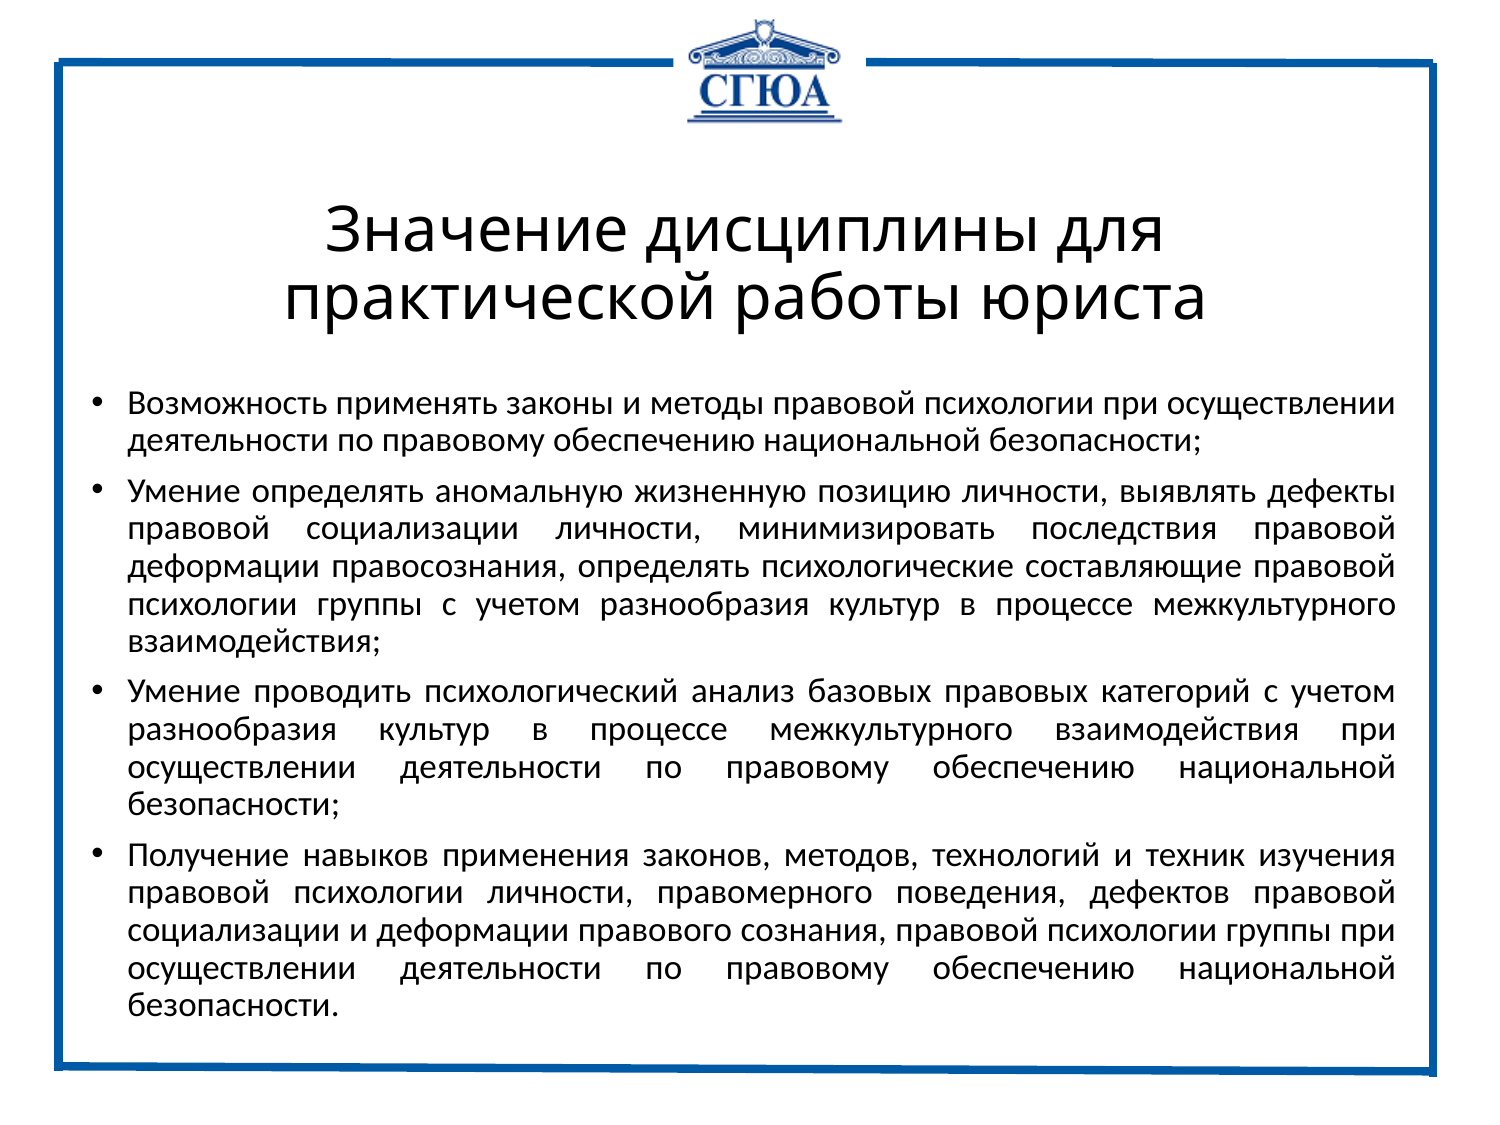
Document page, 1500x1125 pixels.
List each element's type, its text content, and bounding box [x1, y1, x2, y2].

list Возможность применять законы и методы правовой психологии при осуществлении деятельности по правовому обеспечению национальной безопасности; Умение определять аномальную жизненную позицию личности, выявлять дефекты правовой социализации личности, минимизировать последствия правовой деформации правосознания, определять психологические составляющие правовой психологии группы с учетом разнообразия культур в процессе межкультурного взаимодействия; Умение проводить психологический анализ базовых правовых категорий с учетом разнообразия культур в процессе межкультурного взаимодействия при осуществлении деятельности по правовому обеспечению национальной безопасности; Получение навыков применения законов, методов, технологий и техник изучения правовой психологии личности, правомерного поведения, дефектов правовой социализации и деформации правового сознания, правовой психологии группы при осуществлении деятельности по правовому обеспечению национальной безопасности. [76, 376, 1412, 1056]
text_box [58, 1066, 1433, 1072]
picture [686, 15, 844, 125]
title Значение дисциплины для практической работы юриста [99, 187, 1393, 342]
